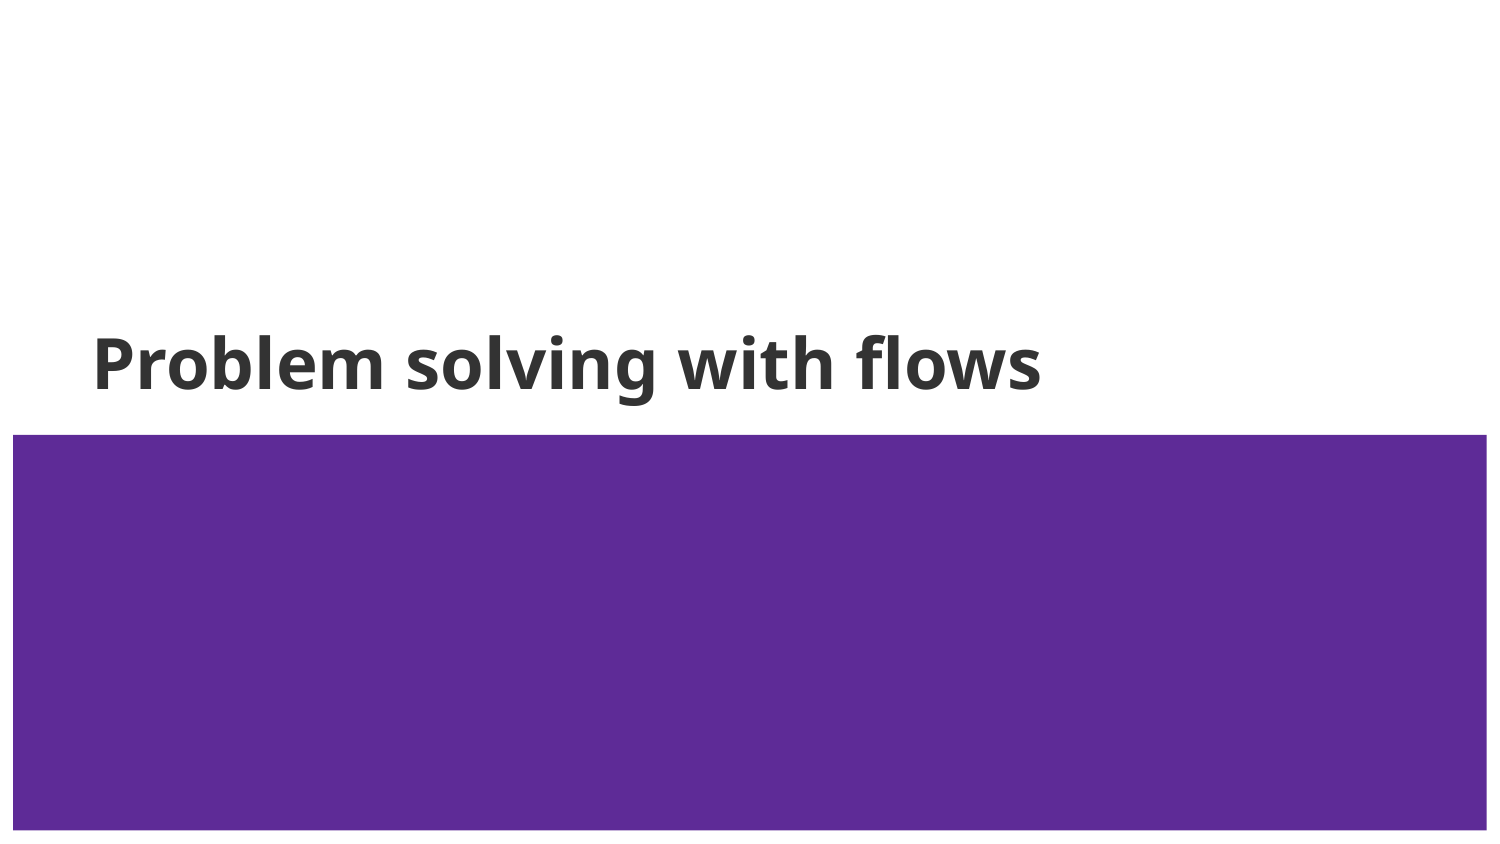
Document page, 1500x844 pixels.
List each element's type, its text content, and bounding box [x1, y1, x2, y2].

title Problem solving with flows [79, 281, 1423, 411]
